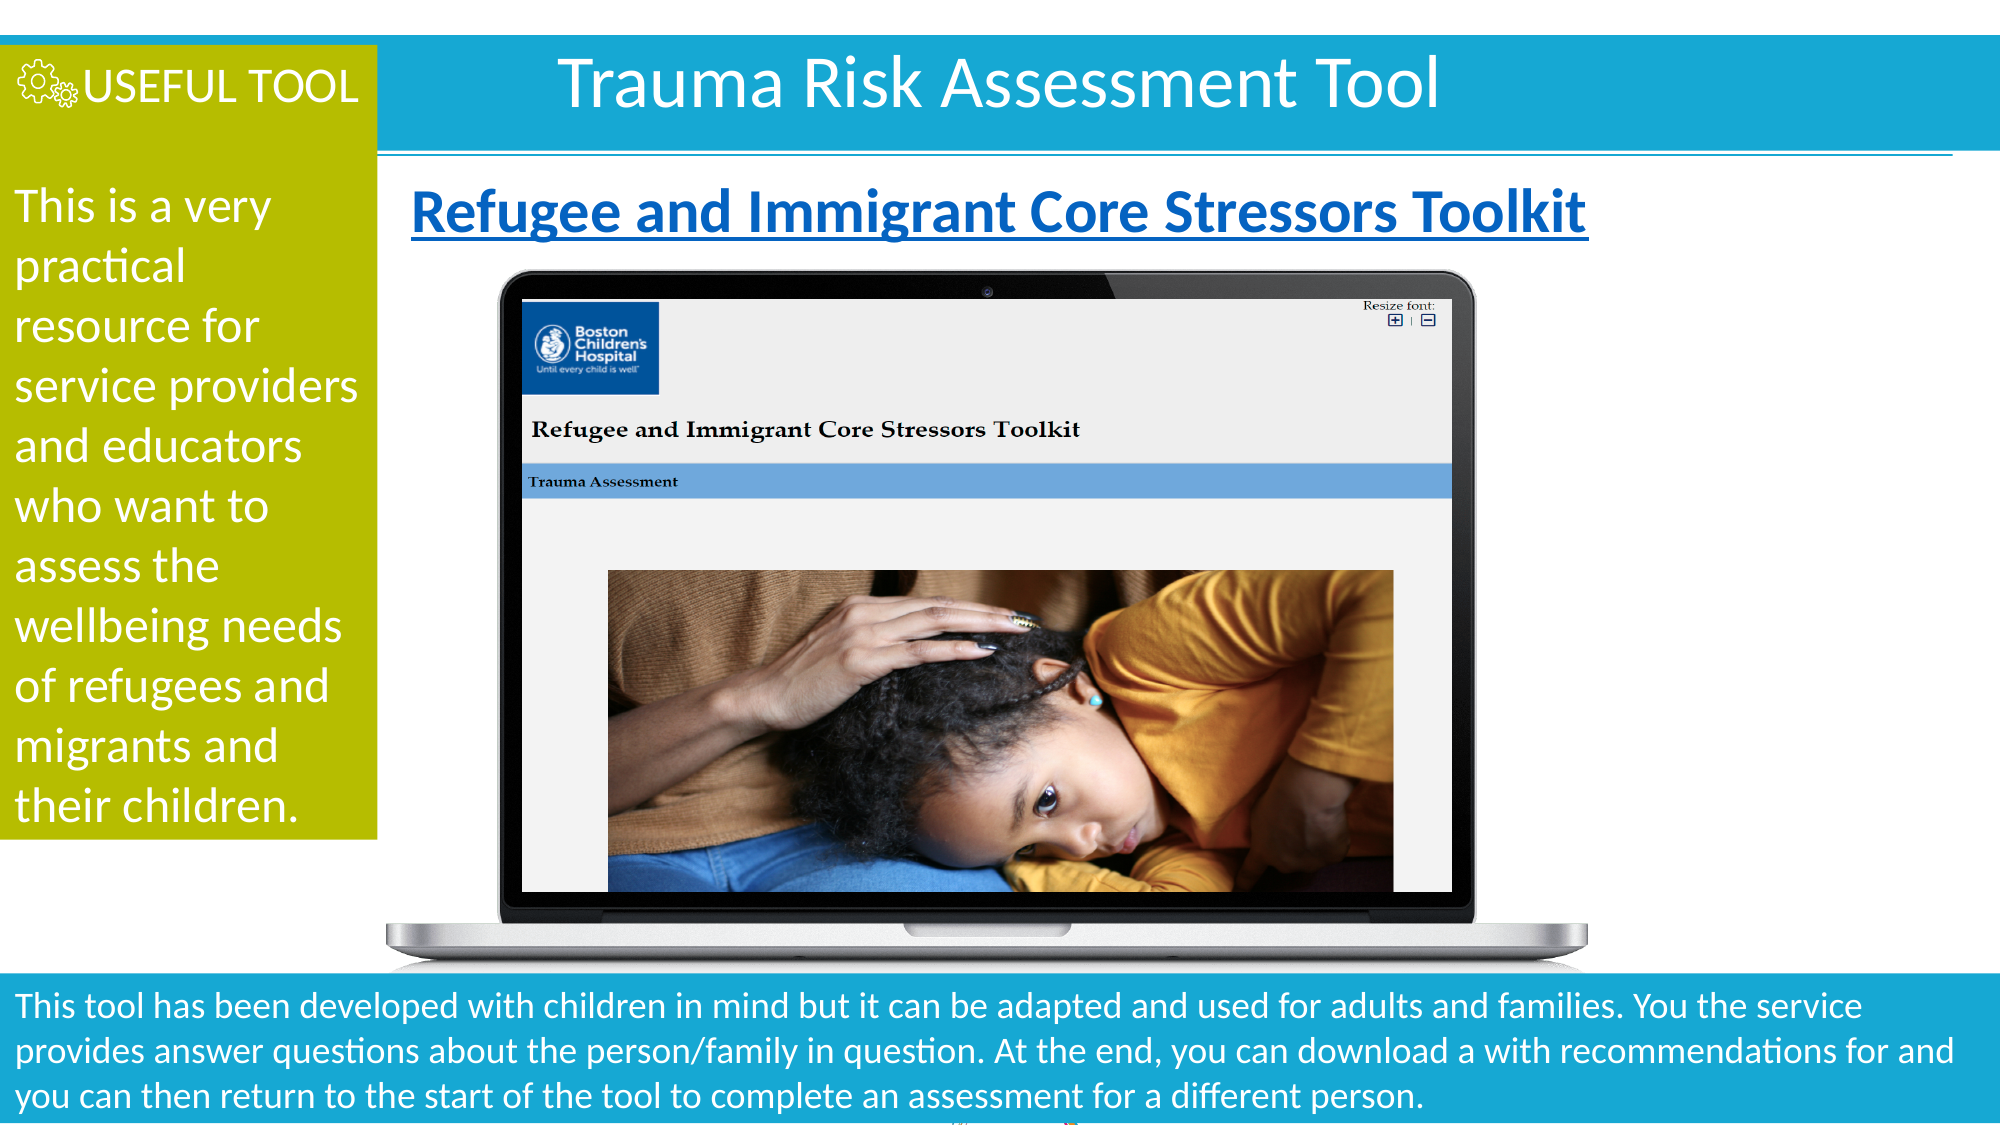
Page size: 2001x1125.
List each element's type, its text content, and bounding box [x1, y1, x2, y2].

text_box This tool has been developed with children in mind but it can be adapted and used for adults and families. You the service provides answer questions about the person/family in question. At the end, you can download a with recommendations for and you can then return to the start of the tool to complete an assessment for a different person. [0, 973, 2000, 1124]
list Trauma Risk Assessment Tool [0, 35, 2000, 151]
text_box USEFUL TOOL This is a very practical resource for service providers and educators who want to assess the wellbeing needs of refugees and migrants and their children. [0, 44, 378, 840]
picture [328, 269, 1631, 973]
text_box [18, 59, 78, 108]
list Refugee and Immigrant Core Stressors Toolkit [378, 171, 2000, 269]
